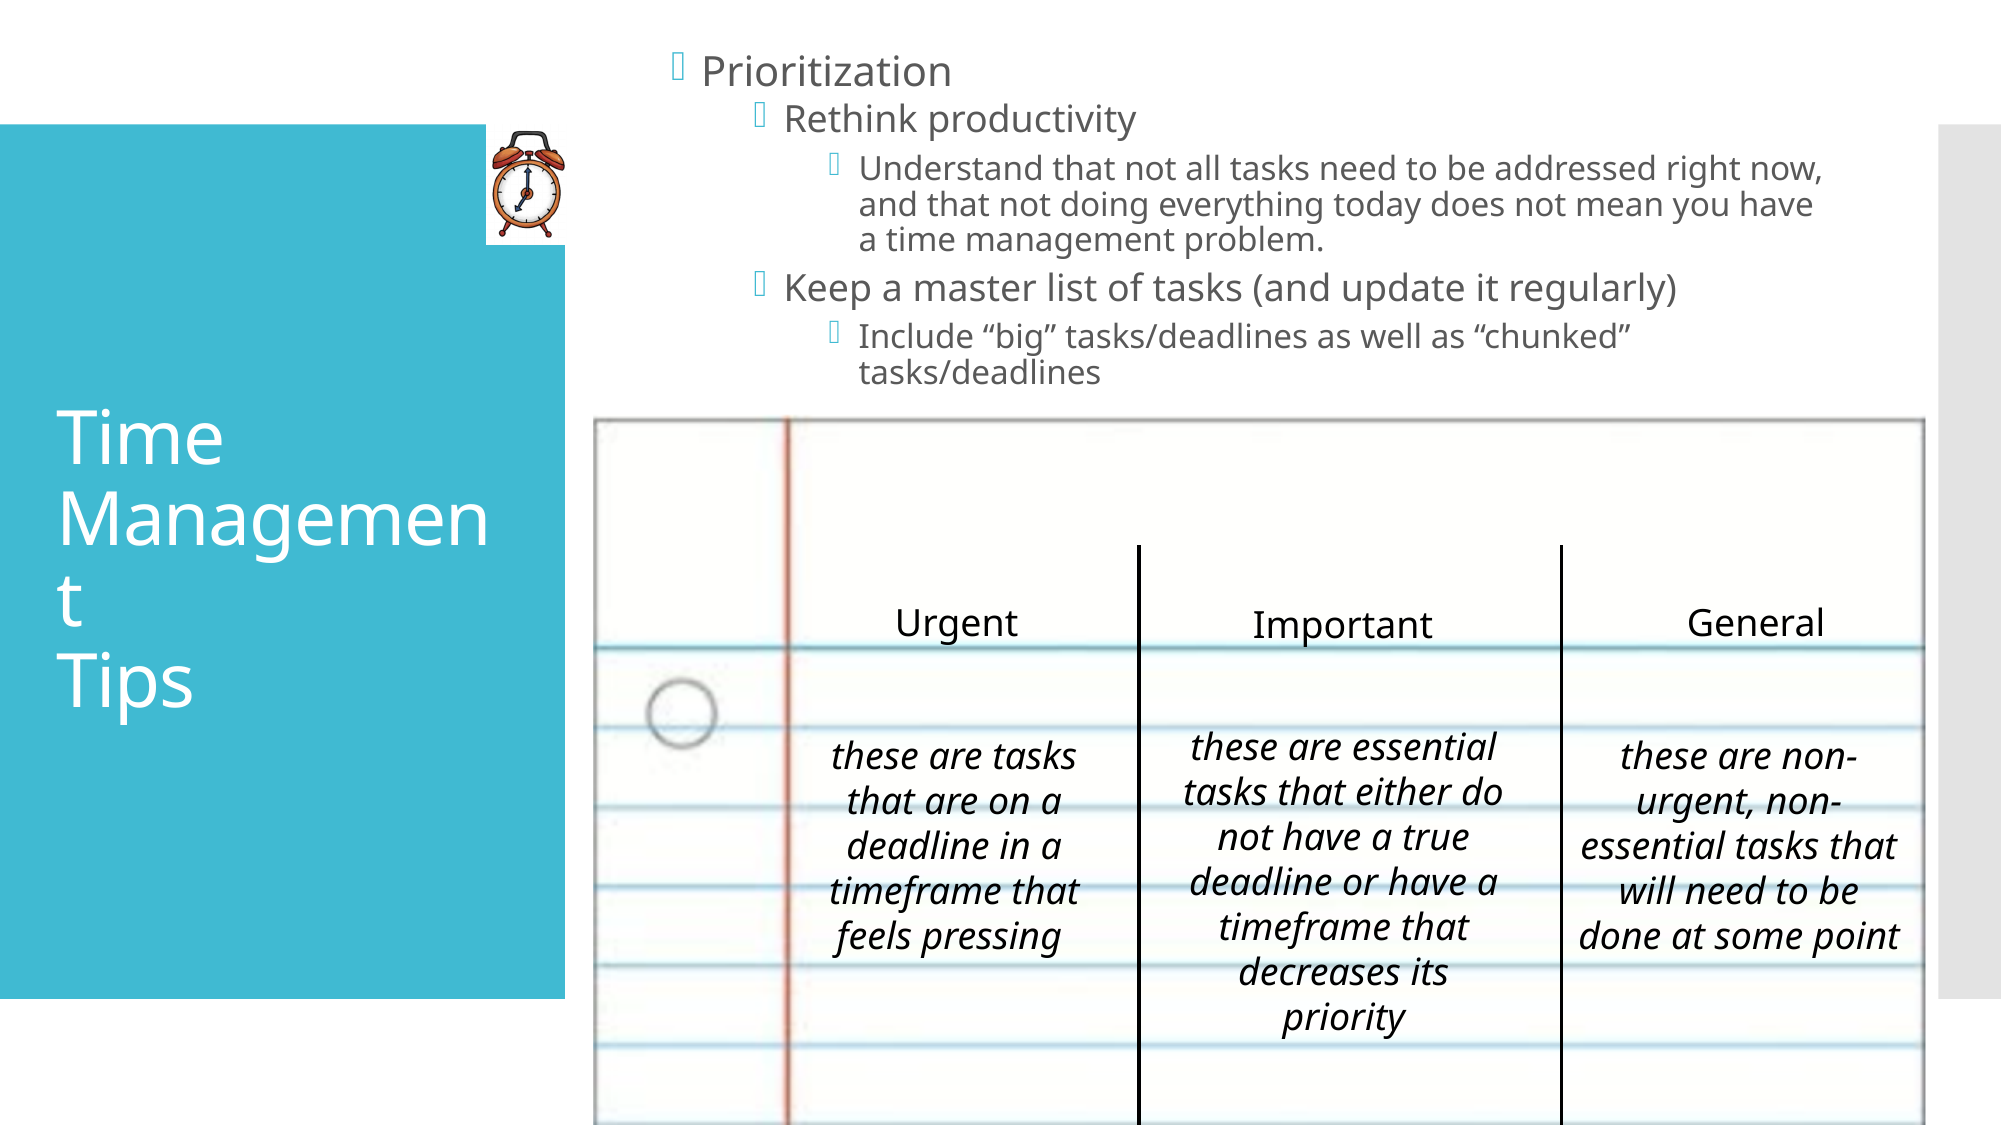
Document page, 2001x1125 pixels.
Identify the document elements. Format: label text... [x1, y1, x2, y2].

picture [486, 123, 568, 245]
title Time Management Tips [41, 184, 525, 940]
list Prioritization Rethink productivity Understand that not all tasks need to be addressed right now, and that not doing everything today does not mean you have a time management problem. Keep a master list of tasks (and update it regularly) Include “big” tasks/deadlines as well as “chunked” tasks/deadlines [656, 25, 1857, 385]
picture [592, 385, 1929, 1125]
